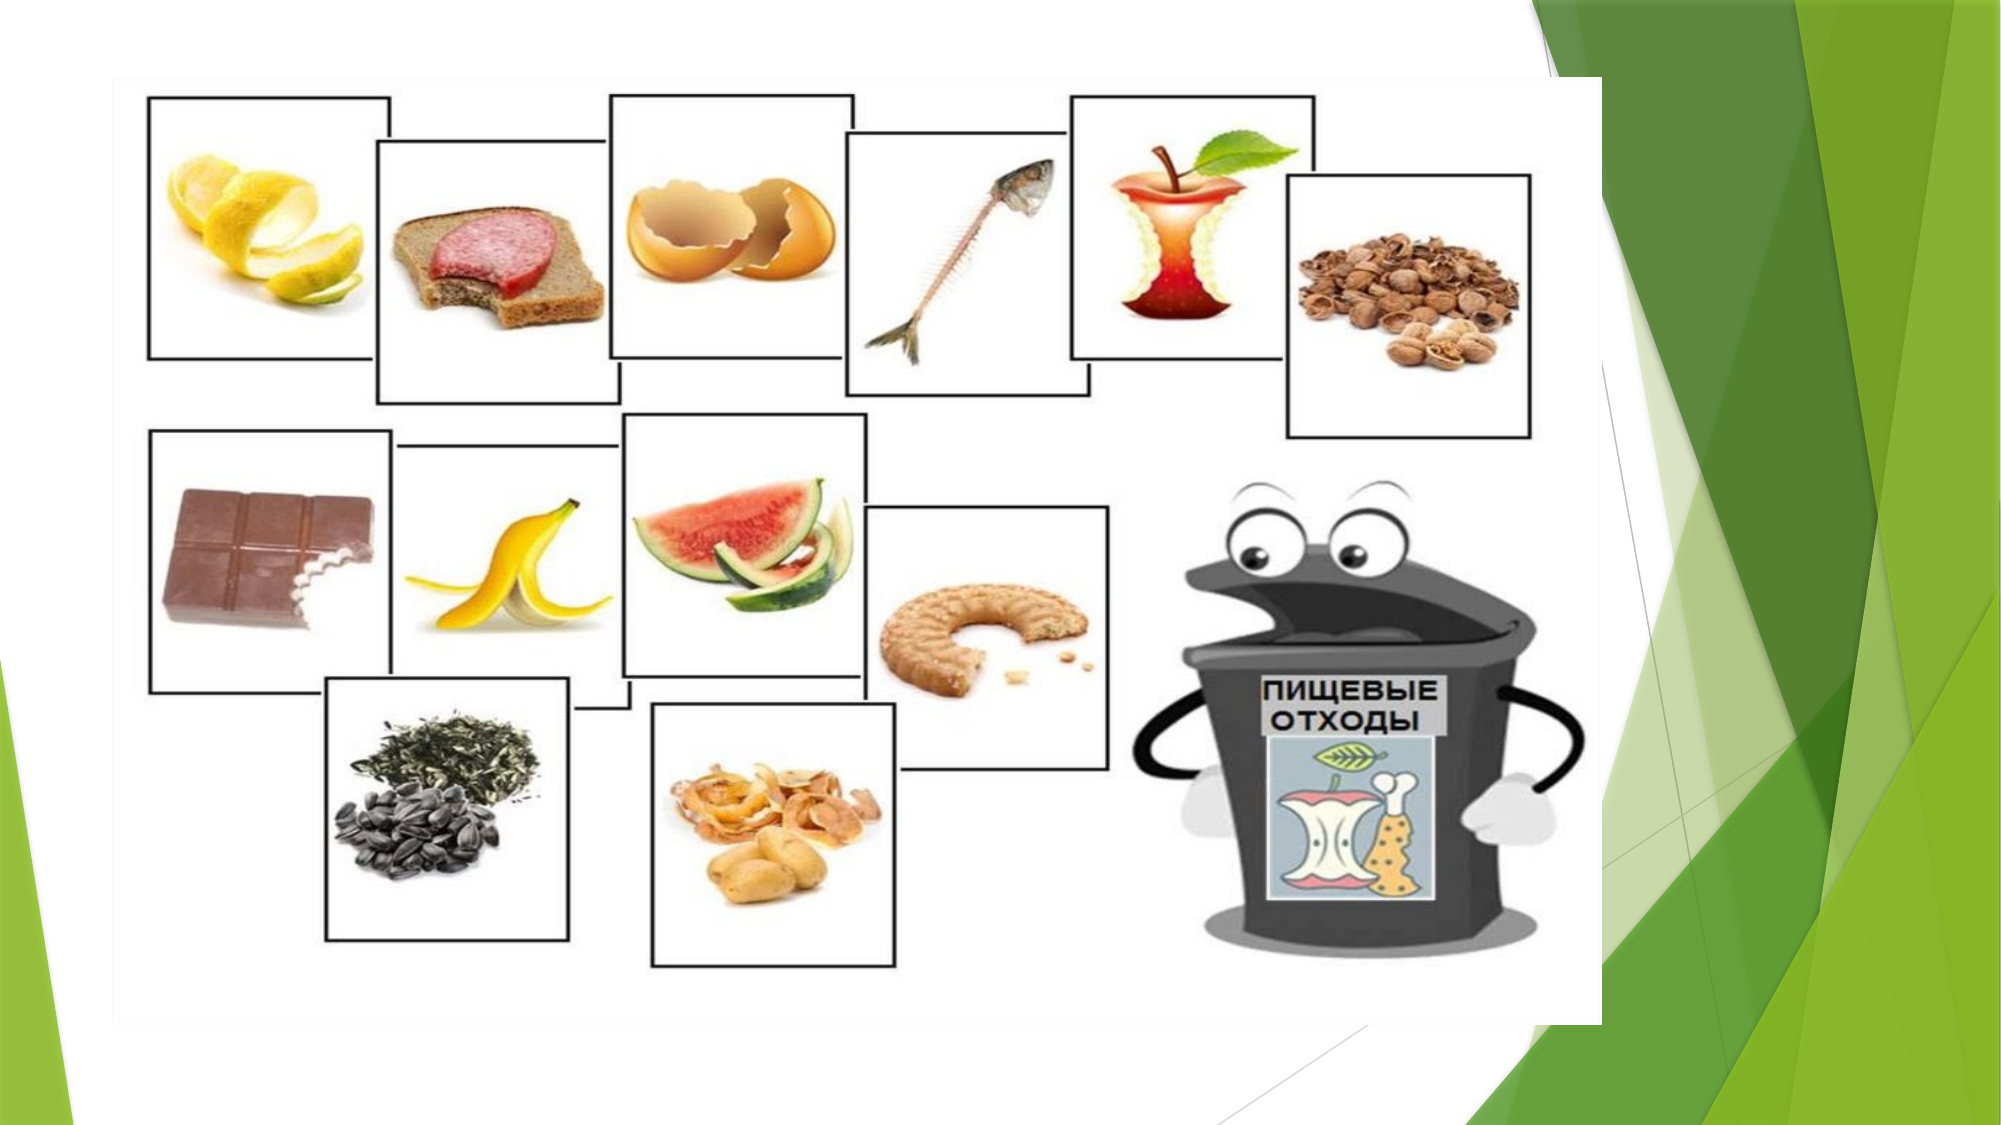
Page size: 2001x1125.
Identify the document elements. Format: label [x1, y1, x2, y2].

list [110, 76, 1603, 1026]
